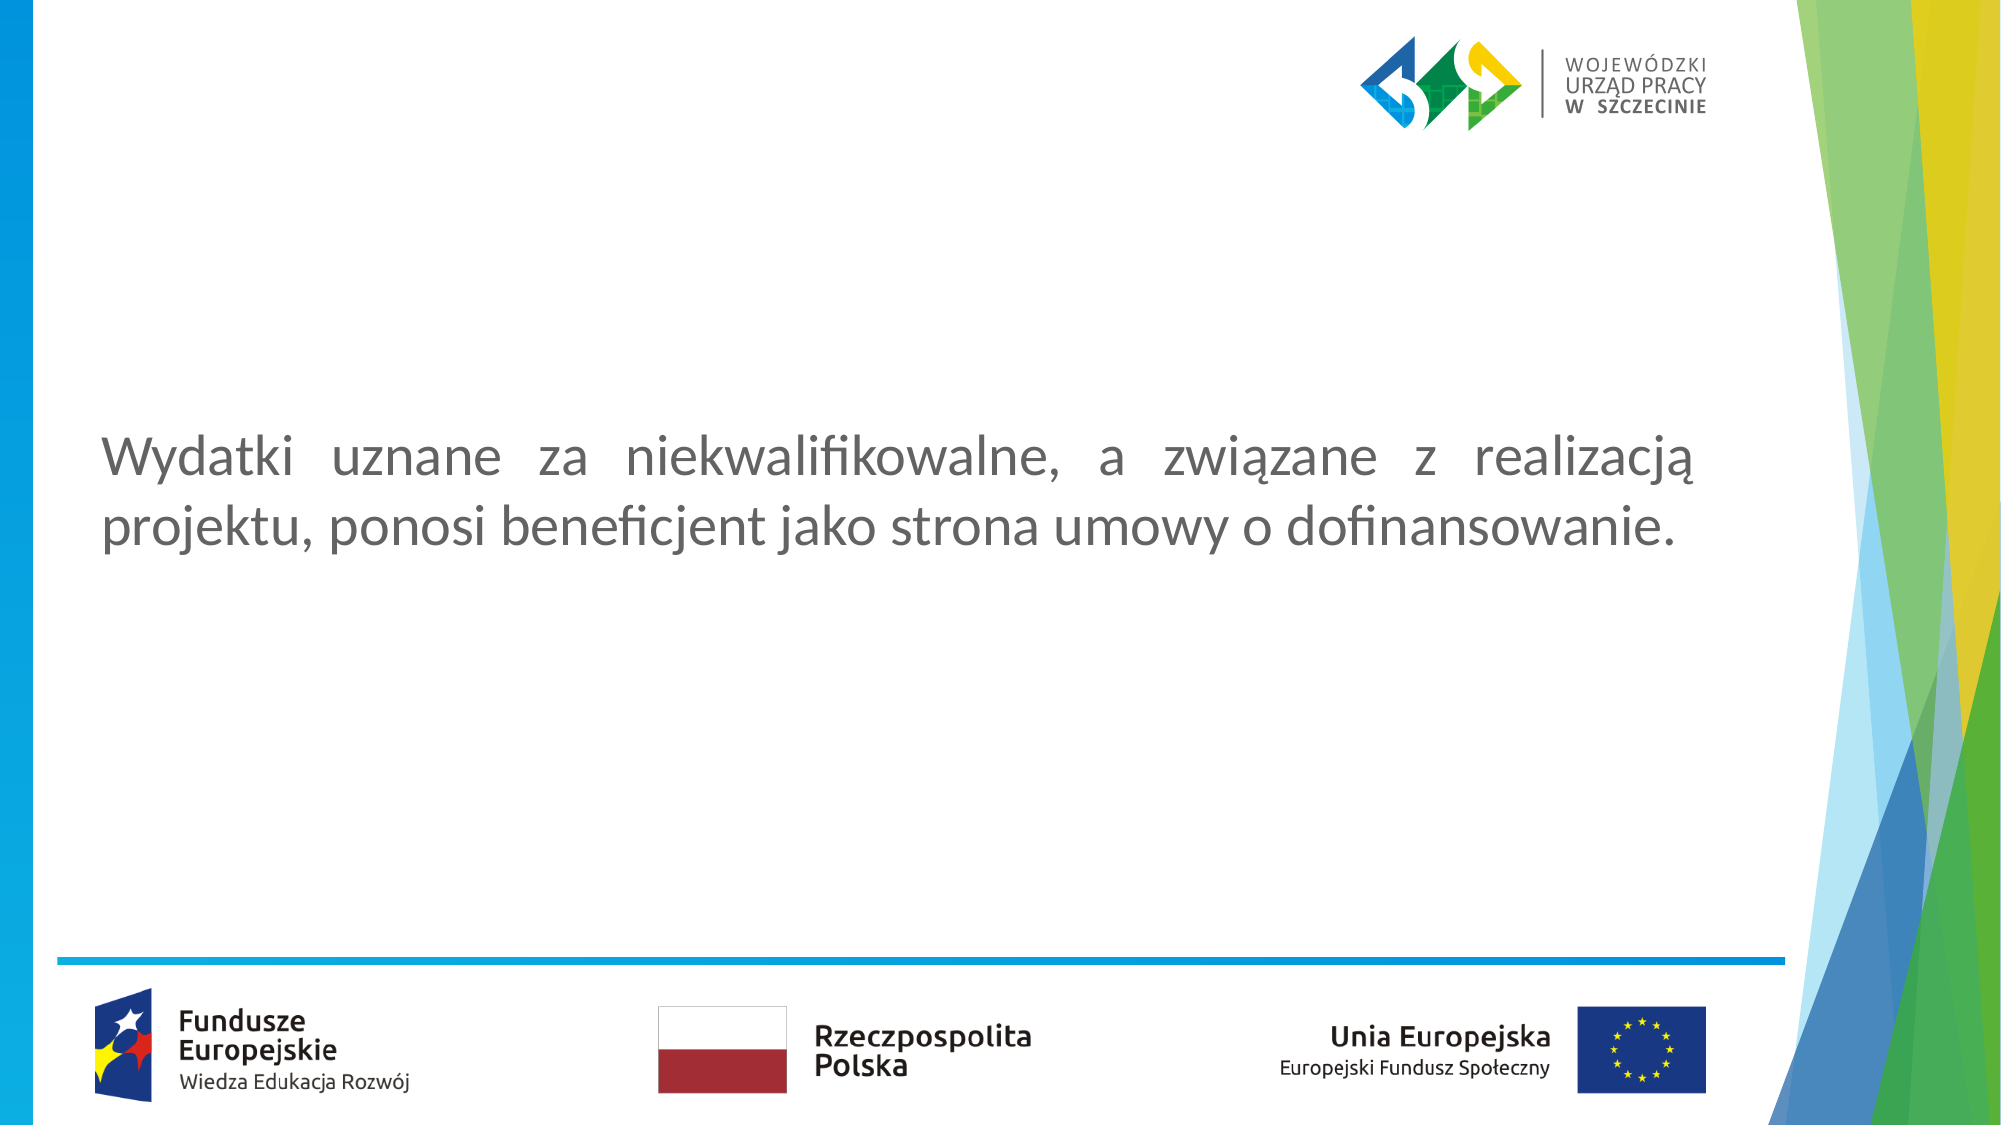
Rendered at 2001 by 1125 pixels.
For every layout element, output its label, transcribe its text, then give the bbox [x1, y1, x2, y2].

list Wydatki uznane za niekwalifikowalne, a związane z realizacją projektu, ponosi beneficjent jako strona umowy o dofinansowanie. [86, 137, 1710, 880]
picture [1360, 36, 1706, 131]
picture [95, 988, 1706, 1102]
